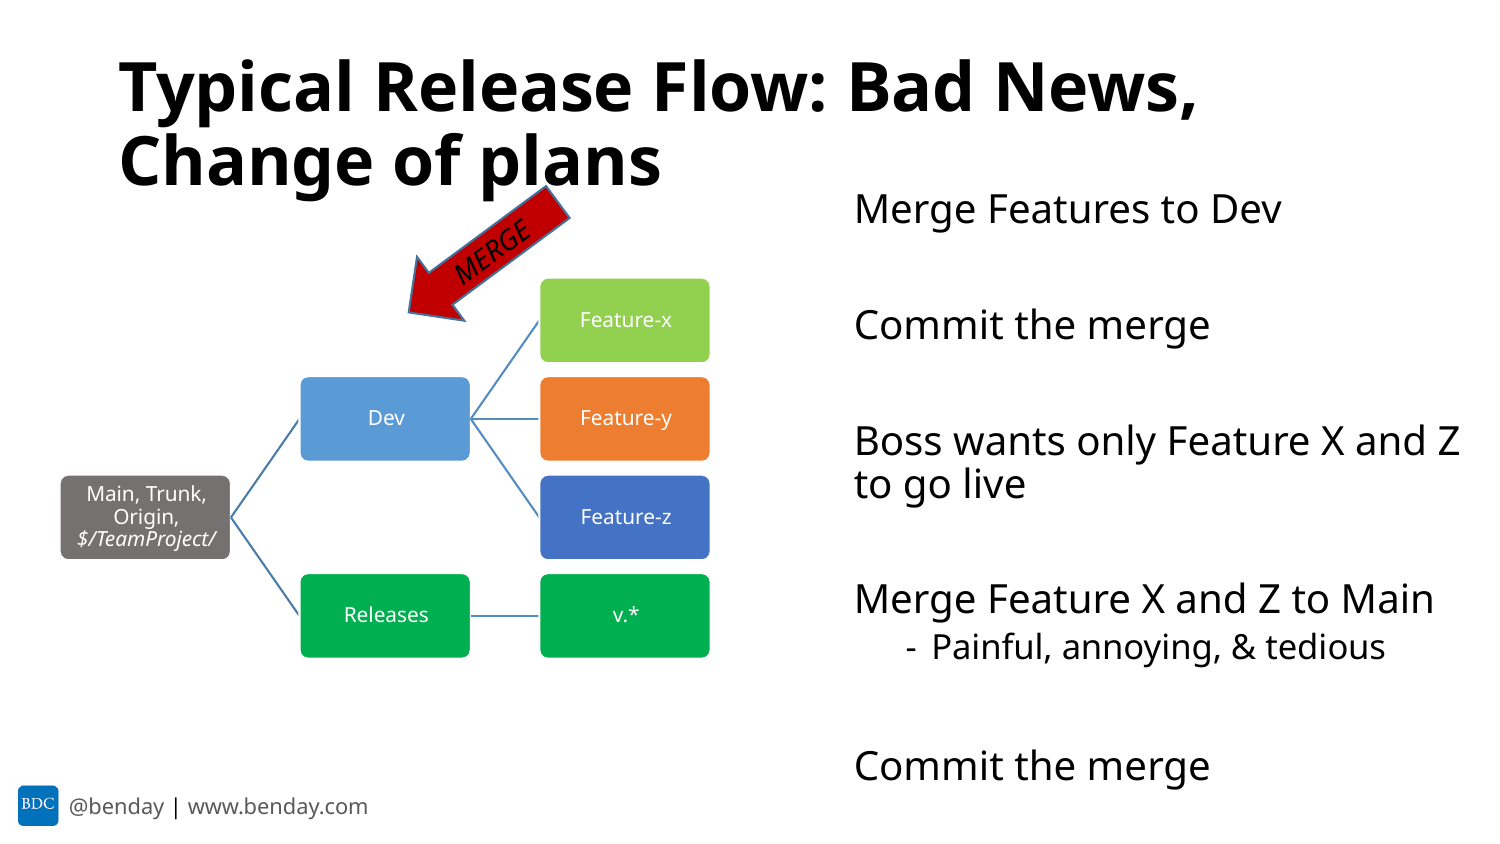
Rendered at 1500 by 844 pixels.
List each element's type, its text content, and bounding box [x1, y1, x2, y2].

list Merge Features to Dev Commit the merge Boss wants only Feature X and Z to go live Merge Feature X and Z to Main Painful, annoying, & tedious Commit the merge [838, 181, 1500, 801]
picture [12, 777, 63, 831]
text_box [59, 173, 711, 763]
title Typical Release Flow: Bad News, Change of plans [103, 44, 1397, 208]
